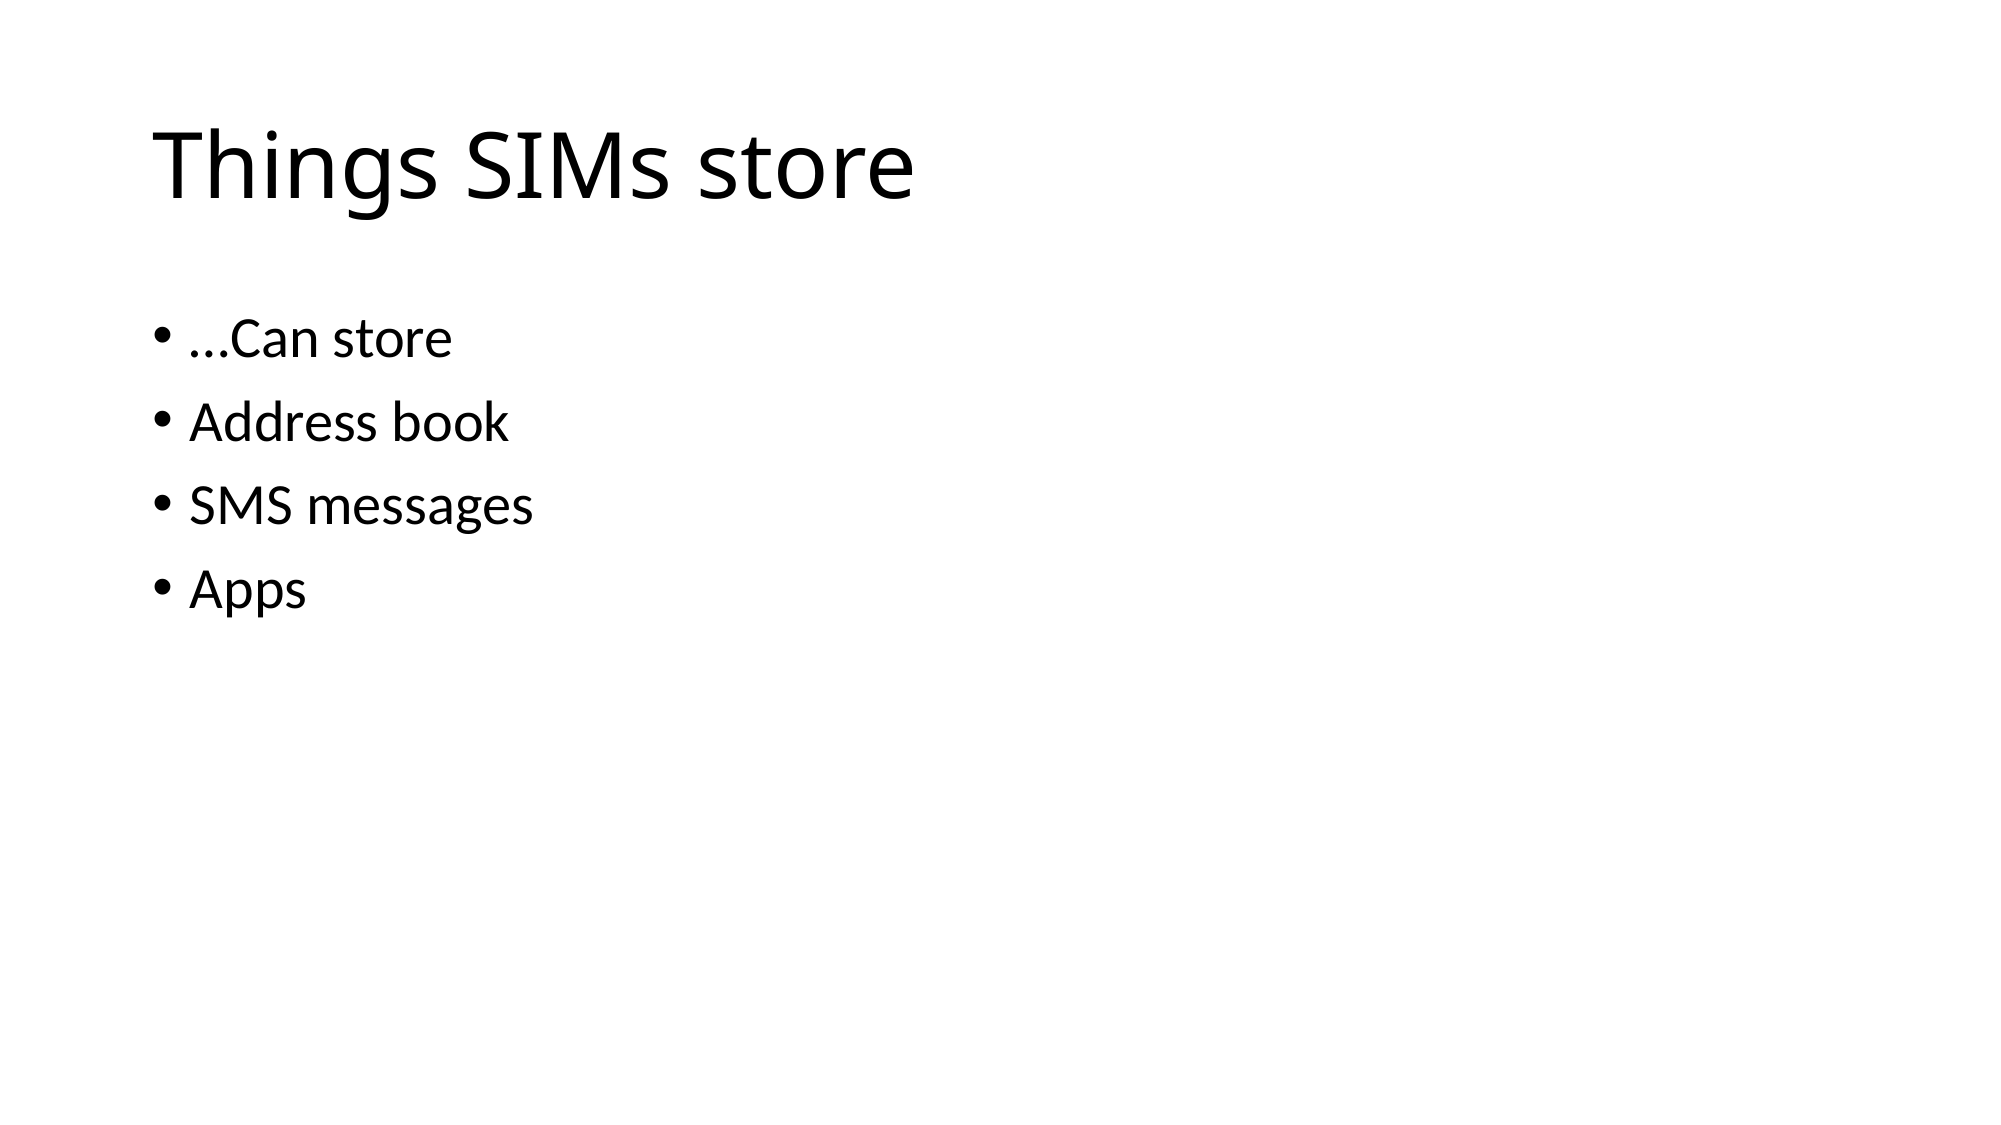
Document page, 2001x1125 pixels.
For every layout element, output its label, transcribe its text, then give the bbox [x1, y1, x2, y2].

title Things SIMs store [137, 59, 1863, 278]
list …Can store Address book SMS messages Apps [137, 299, 1863, 1014]
